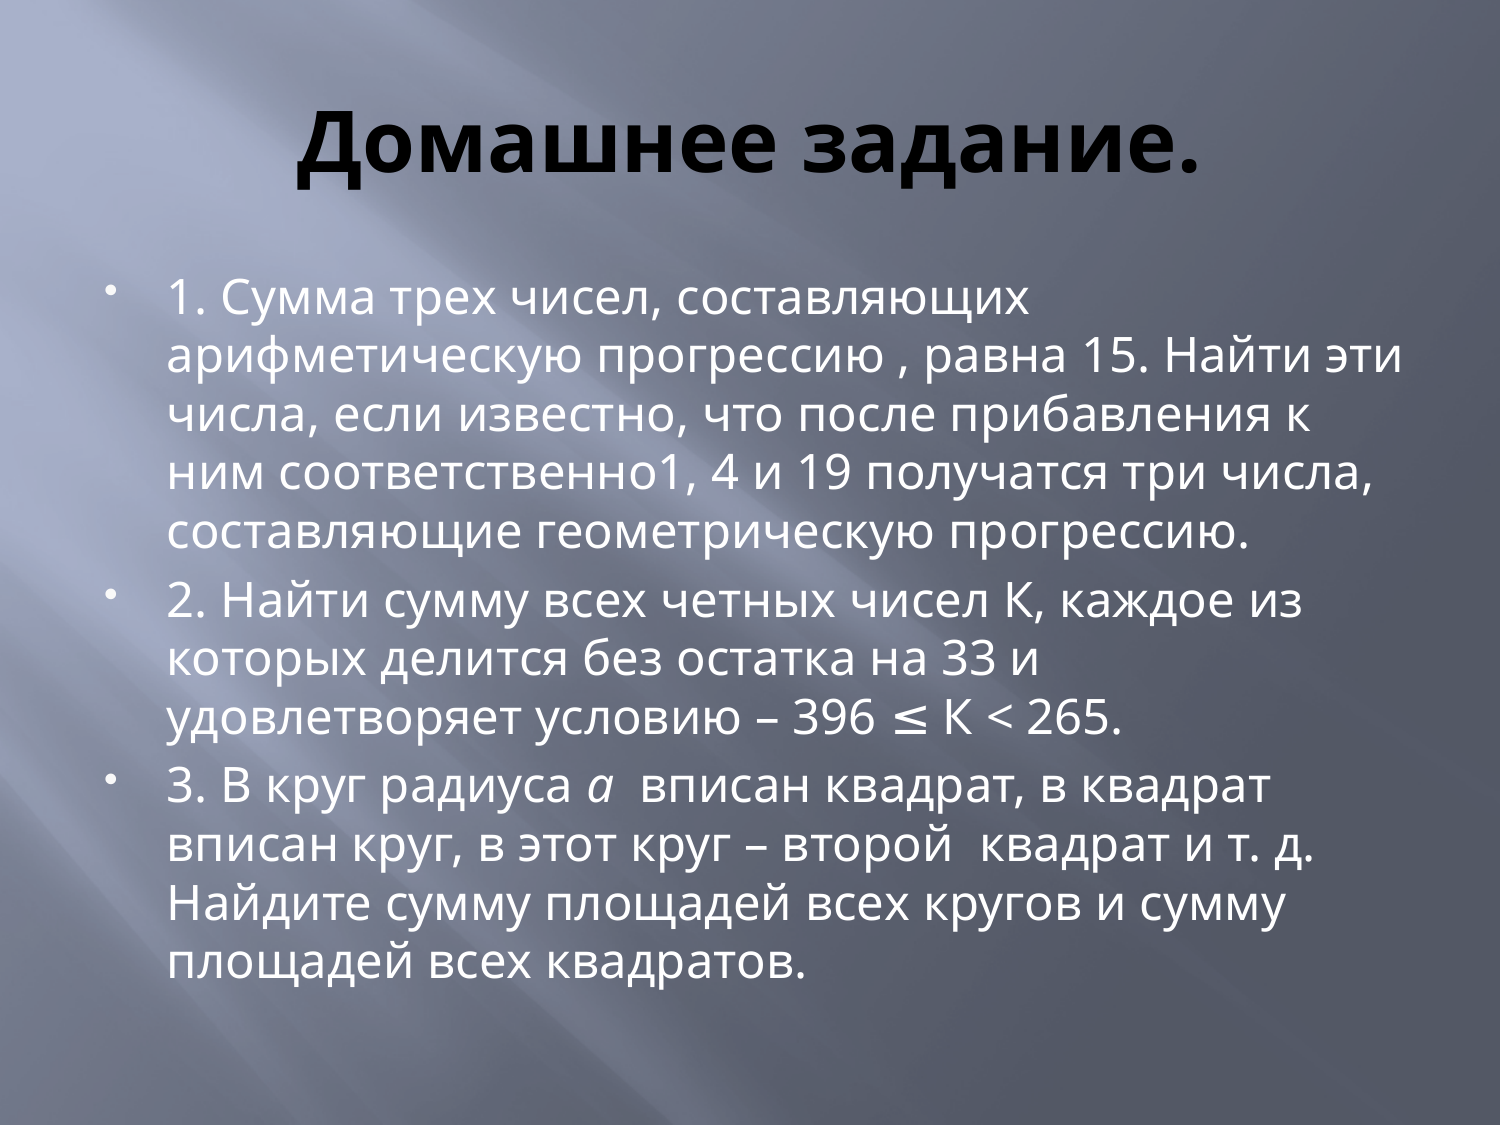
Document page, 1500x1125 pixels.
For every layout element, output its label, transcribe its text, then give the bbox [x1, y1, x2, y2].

title Домашнее задание. [75, 45, 1425, 233]
list 1. Сумма трех чисел, составляющих арифметическую прогрессию , равна 15. Найти эти числа, если известно, что после прибавления к ним соответственно1, 4 и 19 получатся три числа, составляющие геометрическую прогрессию. 2. Найти сумму всех четных чисел К, каждое из которых делится без остатка на 33 и удовлетворяет условию – 396 ≤ К < 265. 3. В круг радиуса а вписан квадрат, в квадрат вписан круг, в этот круг – второй квадрат и т. д. Найдите сумму площадей всех кругов и сумму площадей всех квадратов. [70, 257, 1421, 1031]
